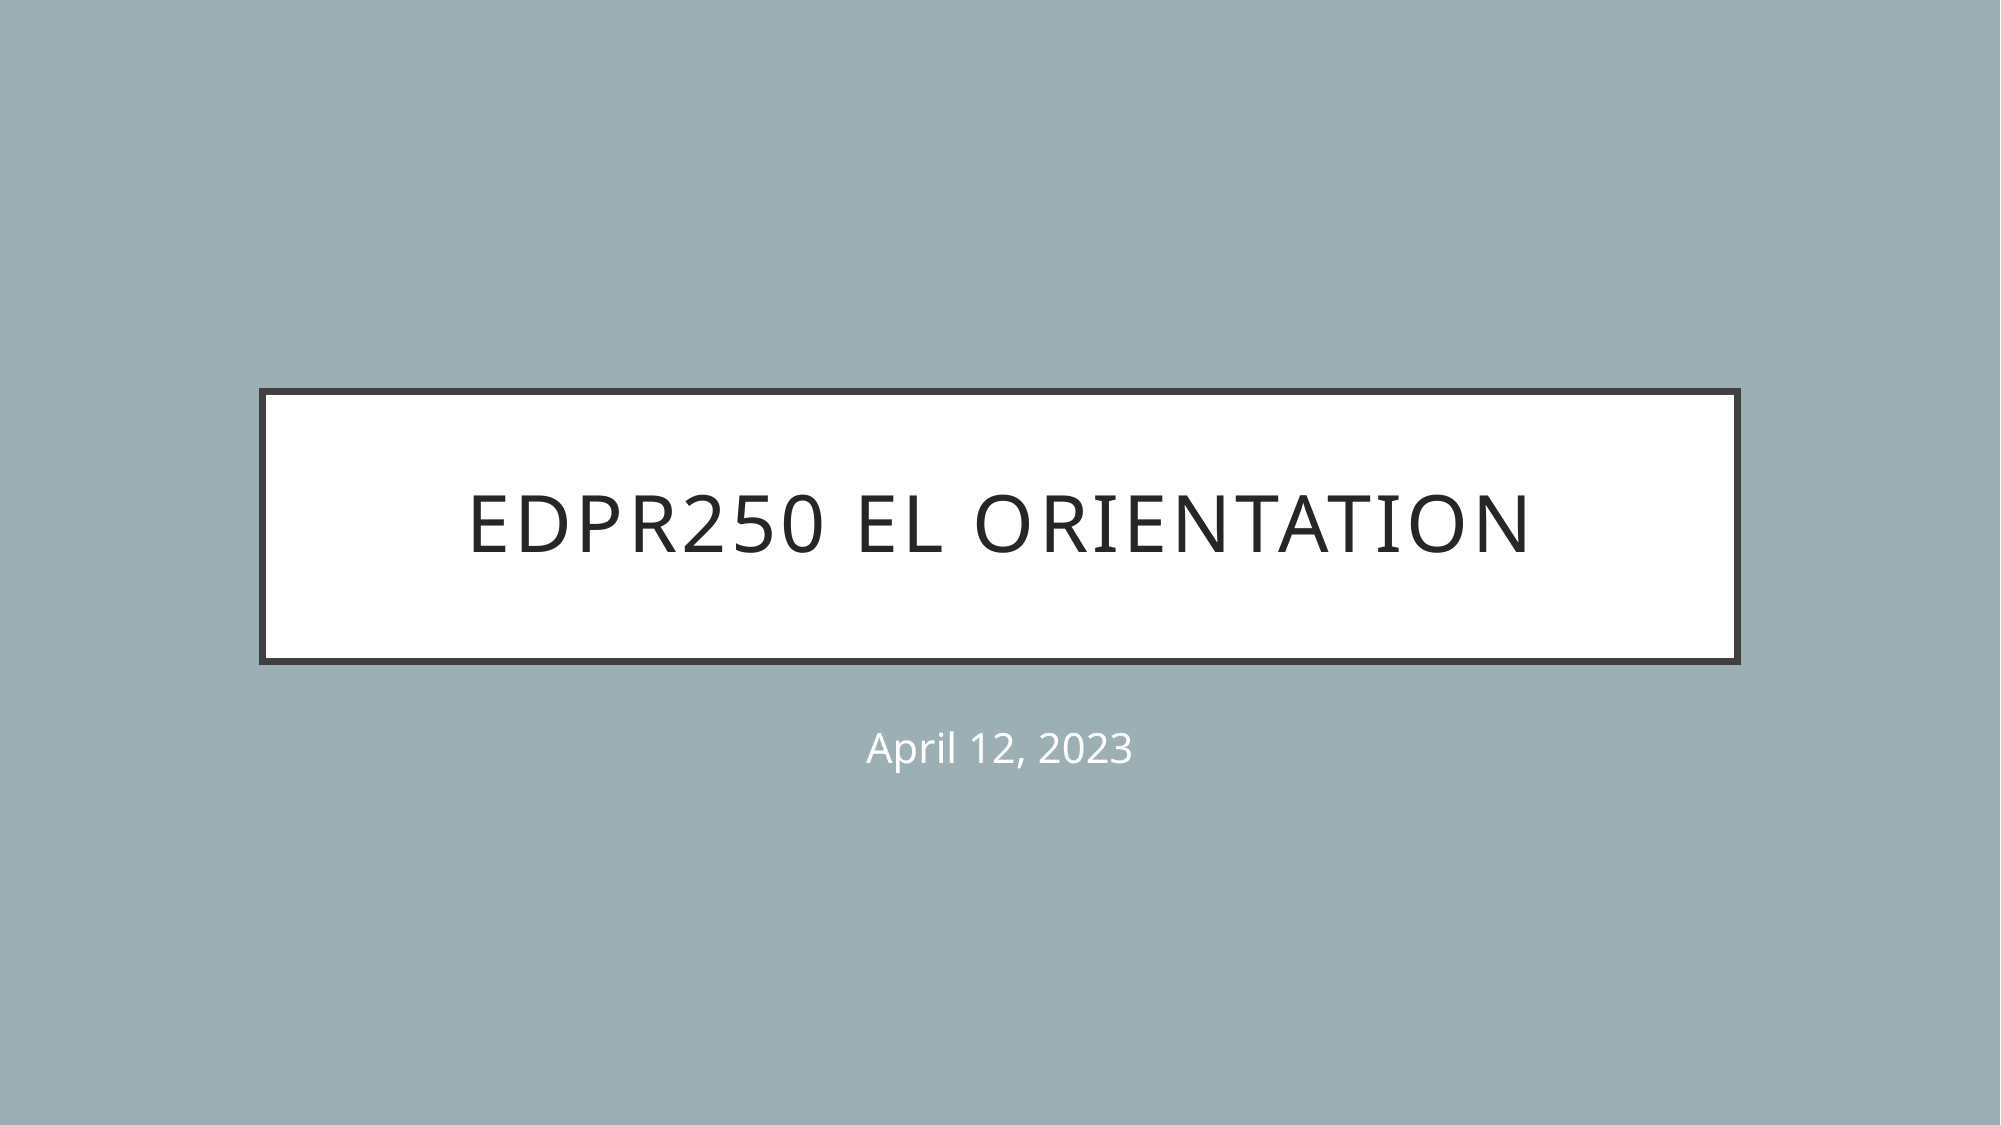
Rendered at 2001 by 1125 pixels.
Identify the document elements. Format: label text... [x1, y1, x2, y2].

title EDPR250 EL orientation [259, 388, 1741, 665]
subtitle April 12, 2023 [442, 713, 1558, 918]
